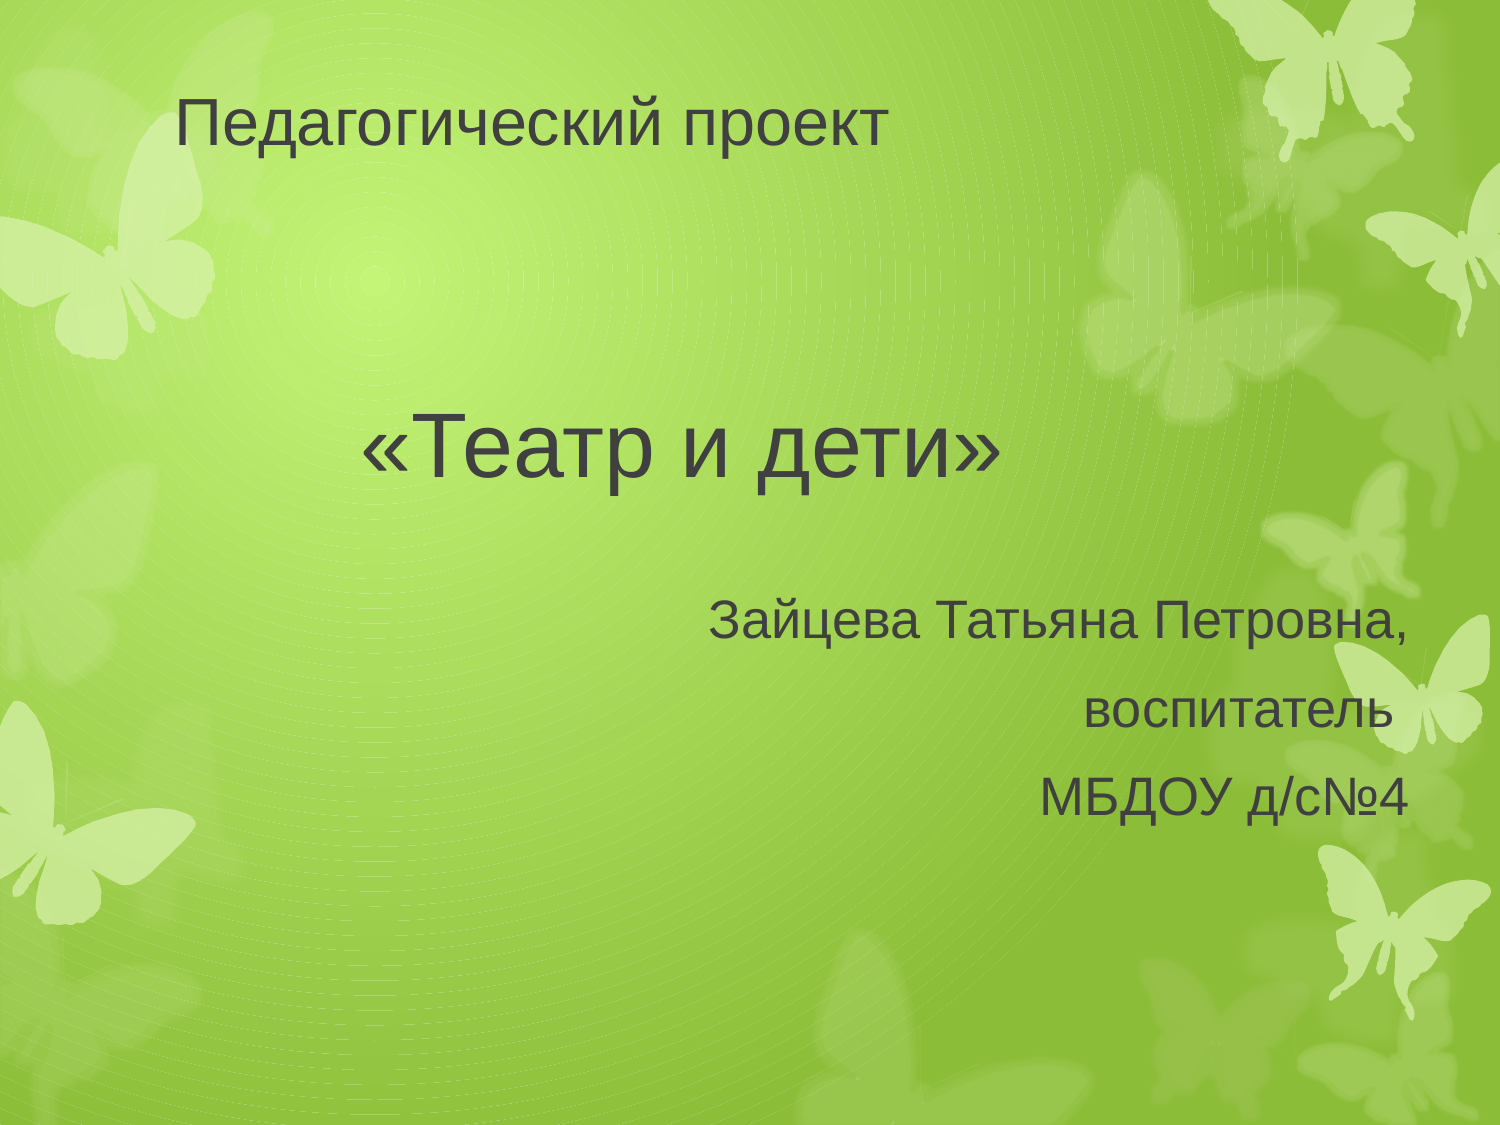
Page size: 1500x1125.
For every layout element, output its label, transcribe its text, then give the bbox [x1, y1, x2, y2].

list «Театр и дети» Зайцева Татьяна Петровна, воспитатель МБДОУ д/с№4 [135, 278, 1425, 858]
title Педагогический проект [159, 54, 1335, 263]
